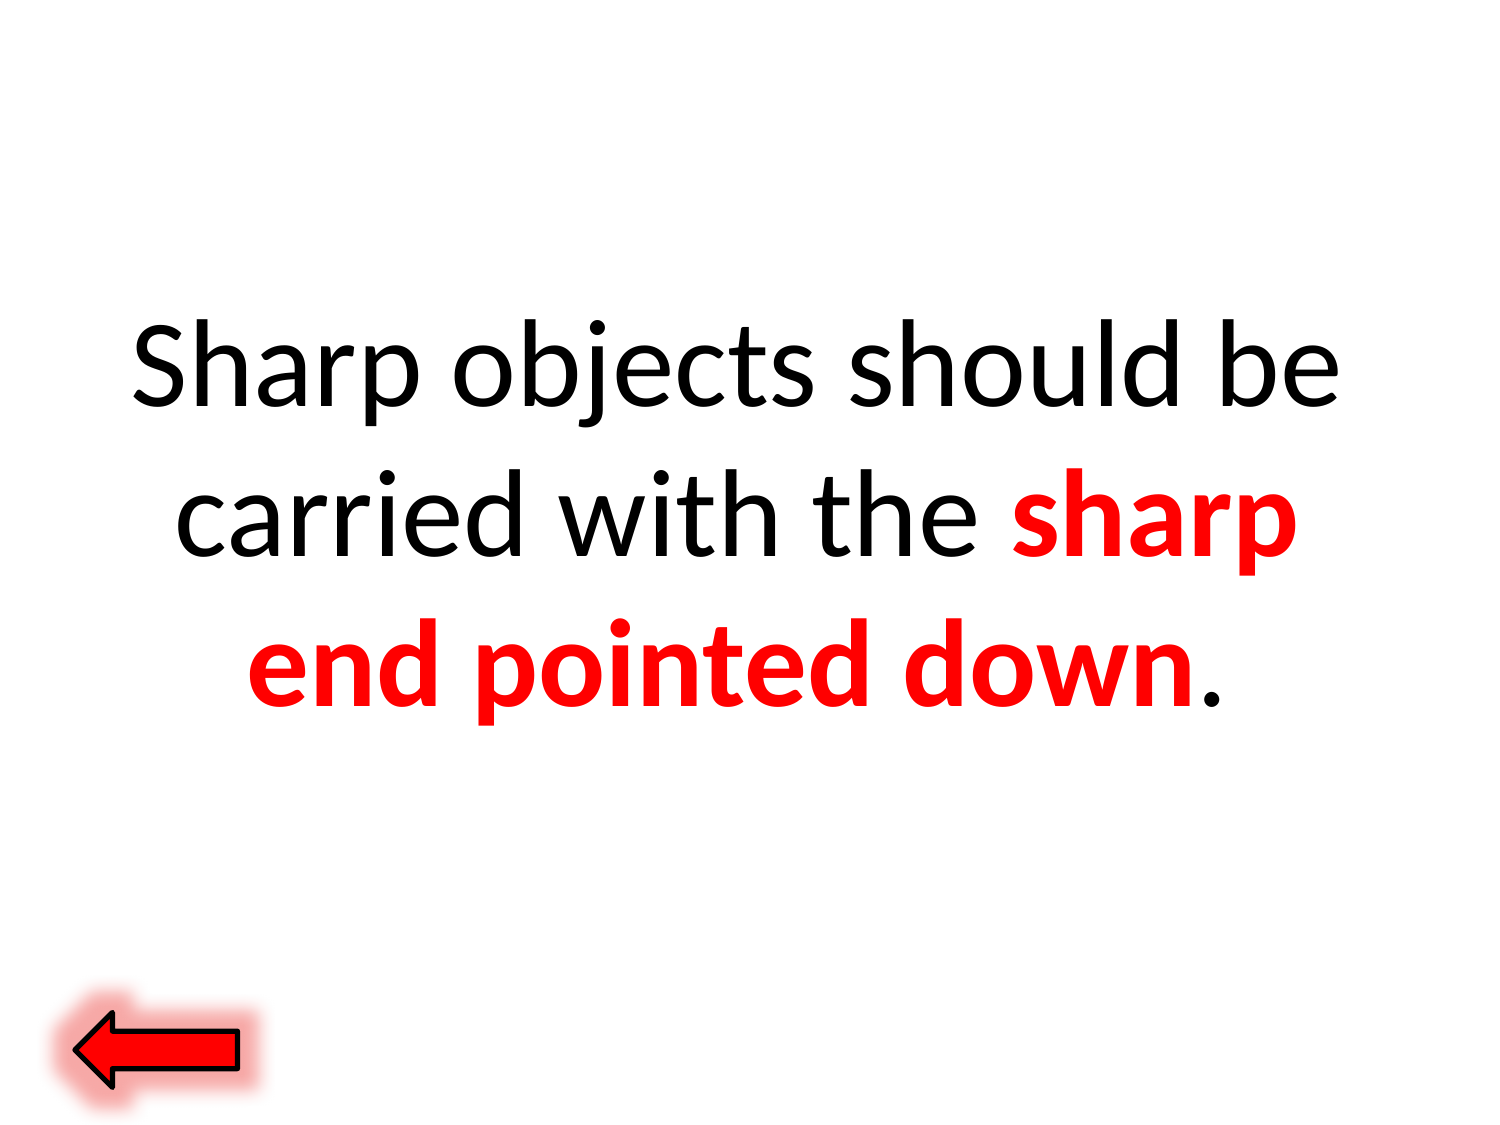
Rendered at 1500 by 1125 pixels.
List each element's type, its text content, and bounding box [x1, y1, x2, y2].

text_box [72, 1010, 240, 1090]
text_box Sharp objects should be carried with the sharp end pointed down. [62, 412, 1413, 600]
